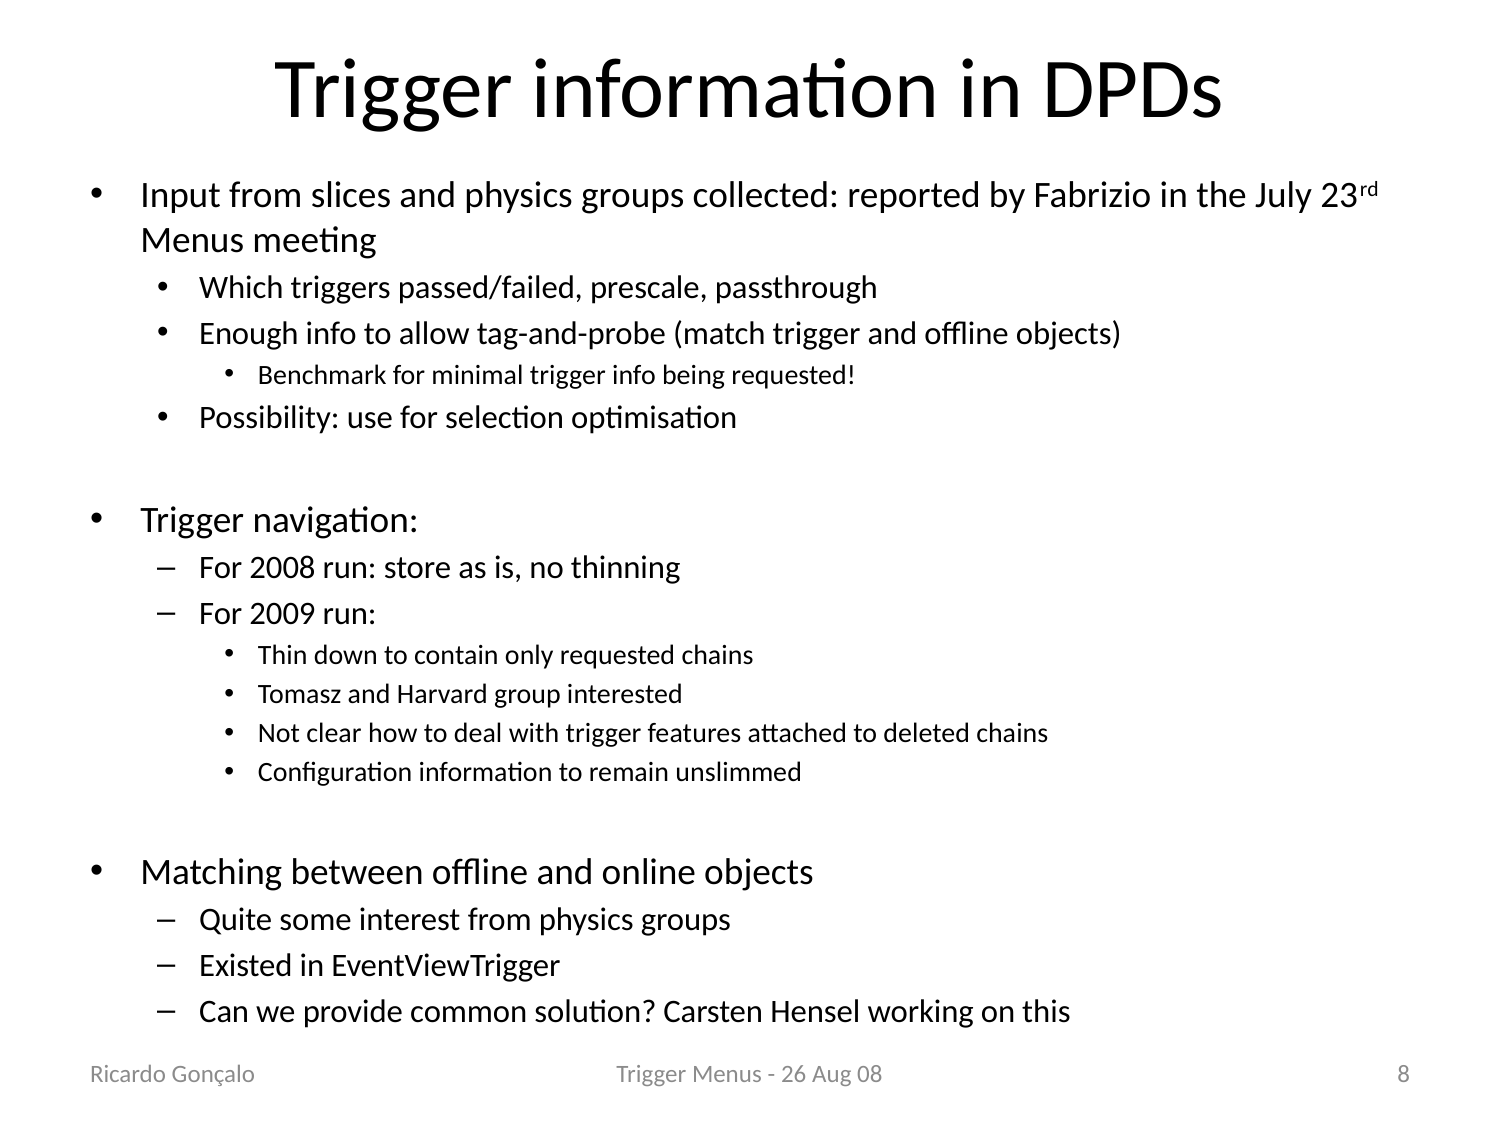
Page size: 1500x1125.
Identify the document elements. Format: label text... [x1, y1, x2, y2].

footer Trigger Menus - 26 Aug 08 [512, 1042, 988, 1103]
slide_number 8 [1074, 1042, 1425, 1103]
list Input from slices and physics groups collected: reported by Fabrizio in the July 23rd Menus meeting Which triggers passed/failed, prescale, passthrough Enough info to allow tag-and-probe (match trigger and offline objects) Benchmark for minimal trigger info being requested! Possibility: use for selection optimisation Trigger navigation: For 2008 run: store as is, no thinning For 2009 run: Thin down to contain only requested chains Tomasz and Harvard group interested Not clear how to deal with trigger features attached to deleted chains Configuration information to remain unslimmed Matching between offline and online objects Quite some interest from physics groups Existed in EventViewTrigger Can we provide common solution? Carsten Hensel working on this [75, 162, 1425, 1038]
slide_number Ricardo Gonçalo [75, 1042, 425, 1103]
title Trigger information in DPDs [75, 24, 1425, 143]
